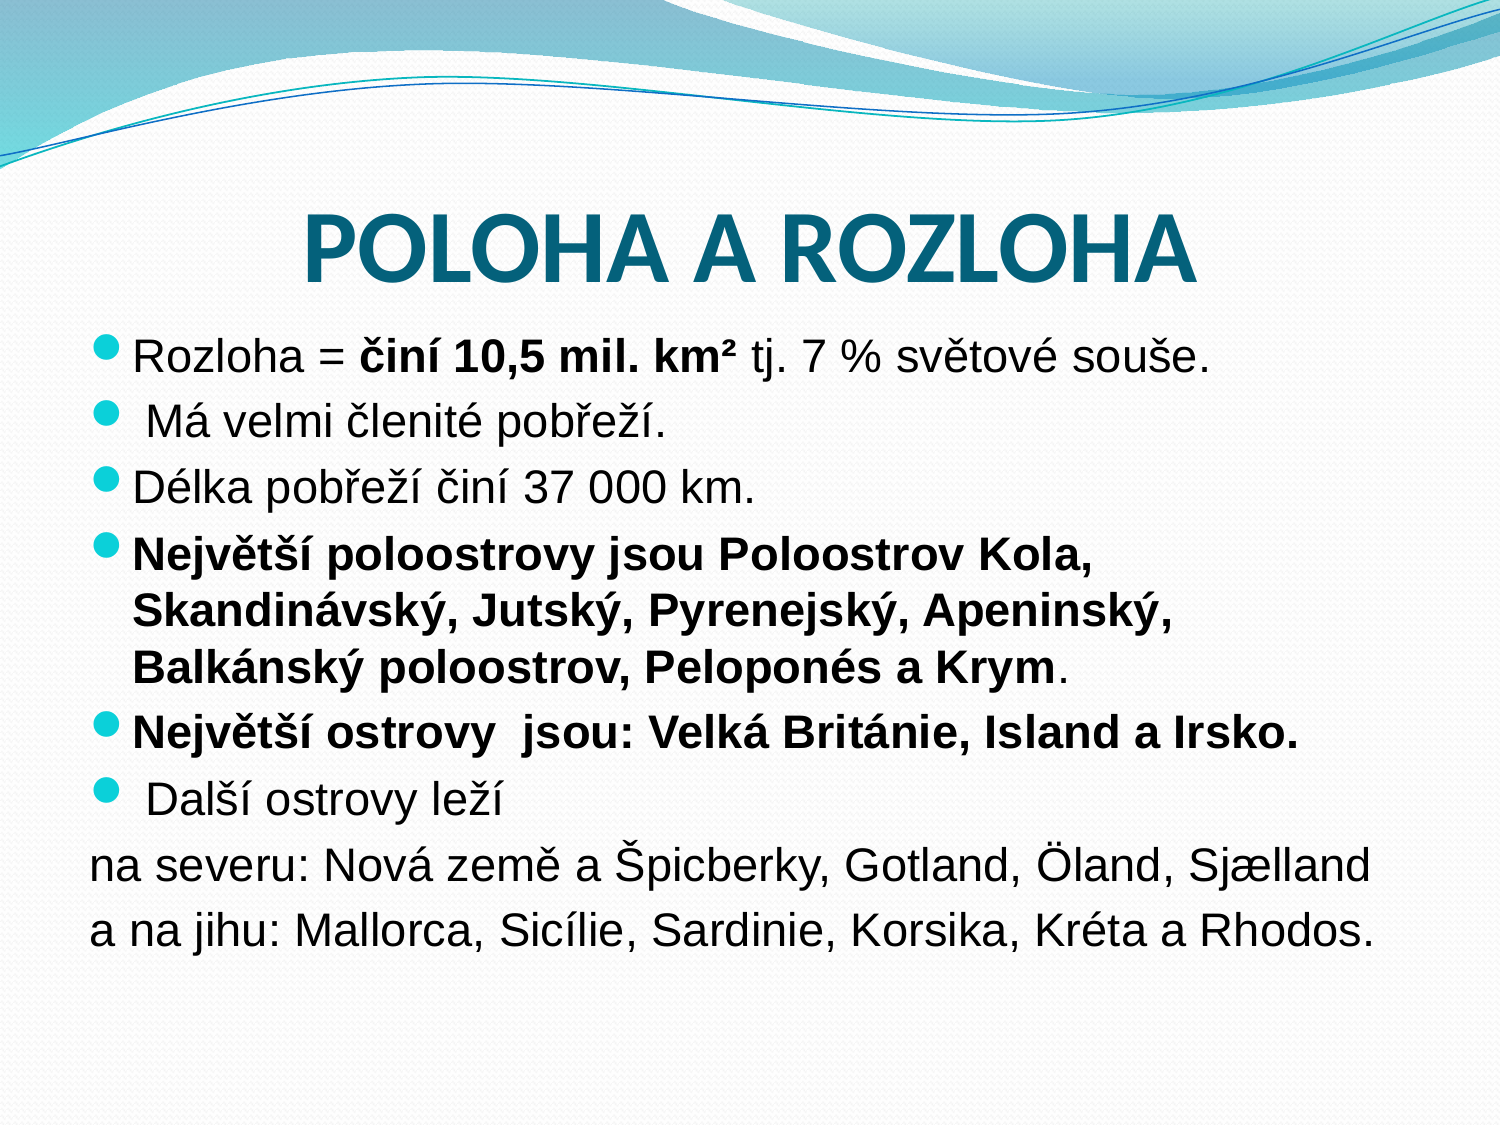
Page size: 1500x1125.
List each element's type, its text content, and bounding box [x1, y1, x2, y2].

list Rozloha = činí 10,5 mil. km² tj. 7 % světové souše. Má velmi členité pobřeží. Délka pobřeží činí 37 000 km. Největší poloostrovy jsou Poloostrov Kola, Skandinávský, Jutský, Pyrenejský, Apeninský, Balkánský poloostrov, Peloponés a Krym. Největší ostrovy jsou: Velká Británie, Island a Irsko. Další ostrovy leží na severu: Nová země a Špicberky, Gotland, Öland, Sjælland a na jihu: Mallorca, Sicílie, Sardinie, Korsika, Kréta a Rhodos. [75, 317, 1425, 1038]
title POLOHA A ROZLOHA [75, 115, 1425, 303]
